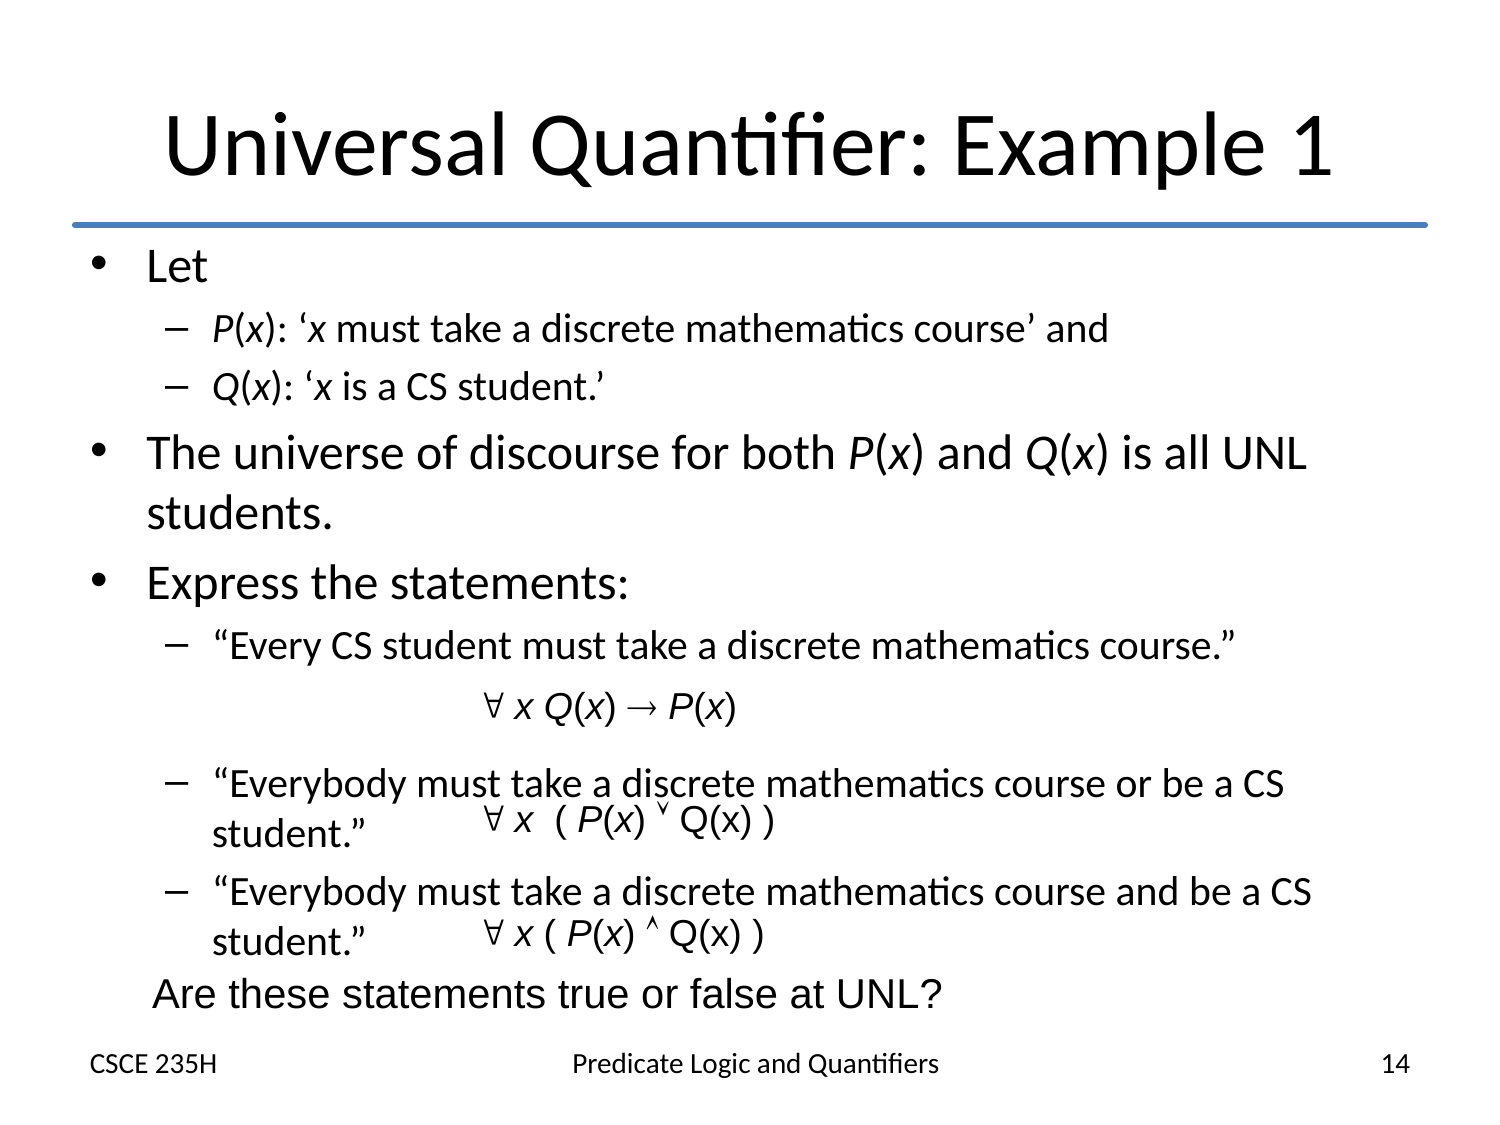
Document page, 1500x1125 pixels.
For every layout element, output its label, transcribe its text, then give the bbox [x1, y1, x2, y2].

title Universal Quantifier: Example 1 [75, 45, 1425, 224]
text_box Are these statements true or false at UNL? [137, 959, 1050, 1025]
text_box  x ( P(x)  Q(x) ) [462, 787, 813, 848]
text_box  x Q(x)  P(x) [462, 674, 813, 735]
list Let P(x): ‘x must take a discrete mathematics course’ and Q(x): ‘x is a CS student.’ The universe of discourse for both P(x) and Q(x) is all UNL students. Express the statements: “Every CS student must take a discrete mathematics course.” “Everybody must take a discrete mathematics course or be a CS student.” “Everybody must take a discrete mathematics course and be a CS student.” [75, 224, 1450, 968]
text_box  x ( P(x)  Q(x) ) [462, 901, 813, 959]
